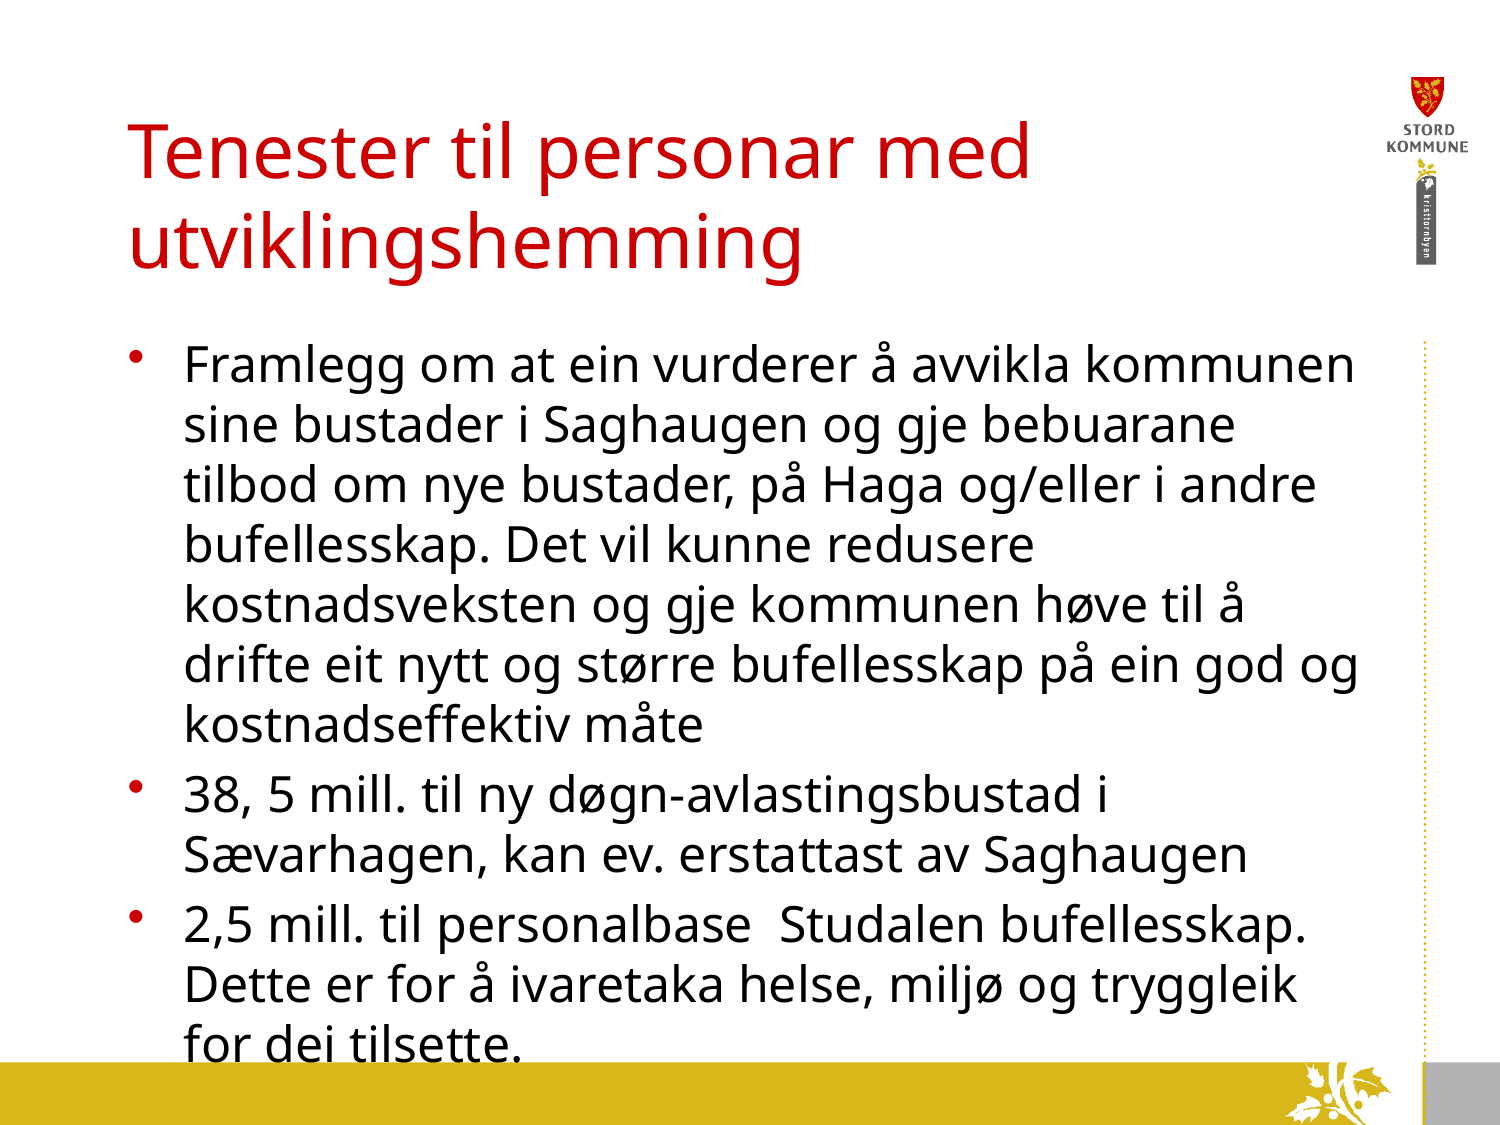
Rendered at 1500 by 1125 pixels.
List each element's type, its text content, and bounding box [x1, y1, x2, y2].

title Tenester til personar med utviklingshemming [112, 99, 1388, 288]
list Framlegg om at ein vurderer å avvikla kommunen sine bustader i Saghaugen og gje bebuarane tilbod om nye bustader, på Haga og/eller i andre bufellesskap. Det vil kunne redusere kostnadsveksten og gje kommunen høve til å drifte eit nytt og større bufellesskap på ein god og kostnadseffektiv måte 38, 5 mill. til ny døgn-avlastingsbustad i Sævarhagen, kan ev. erstattast av Saghaugen 2,5 mill. til personalbase Studalen bufellesskap. Dette er for å ivaretaka helse, miljø og tryggleik for dei tilsette. [112, 324, 1388, 1001]
